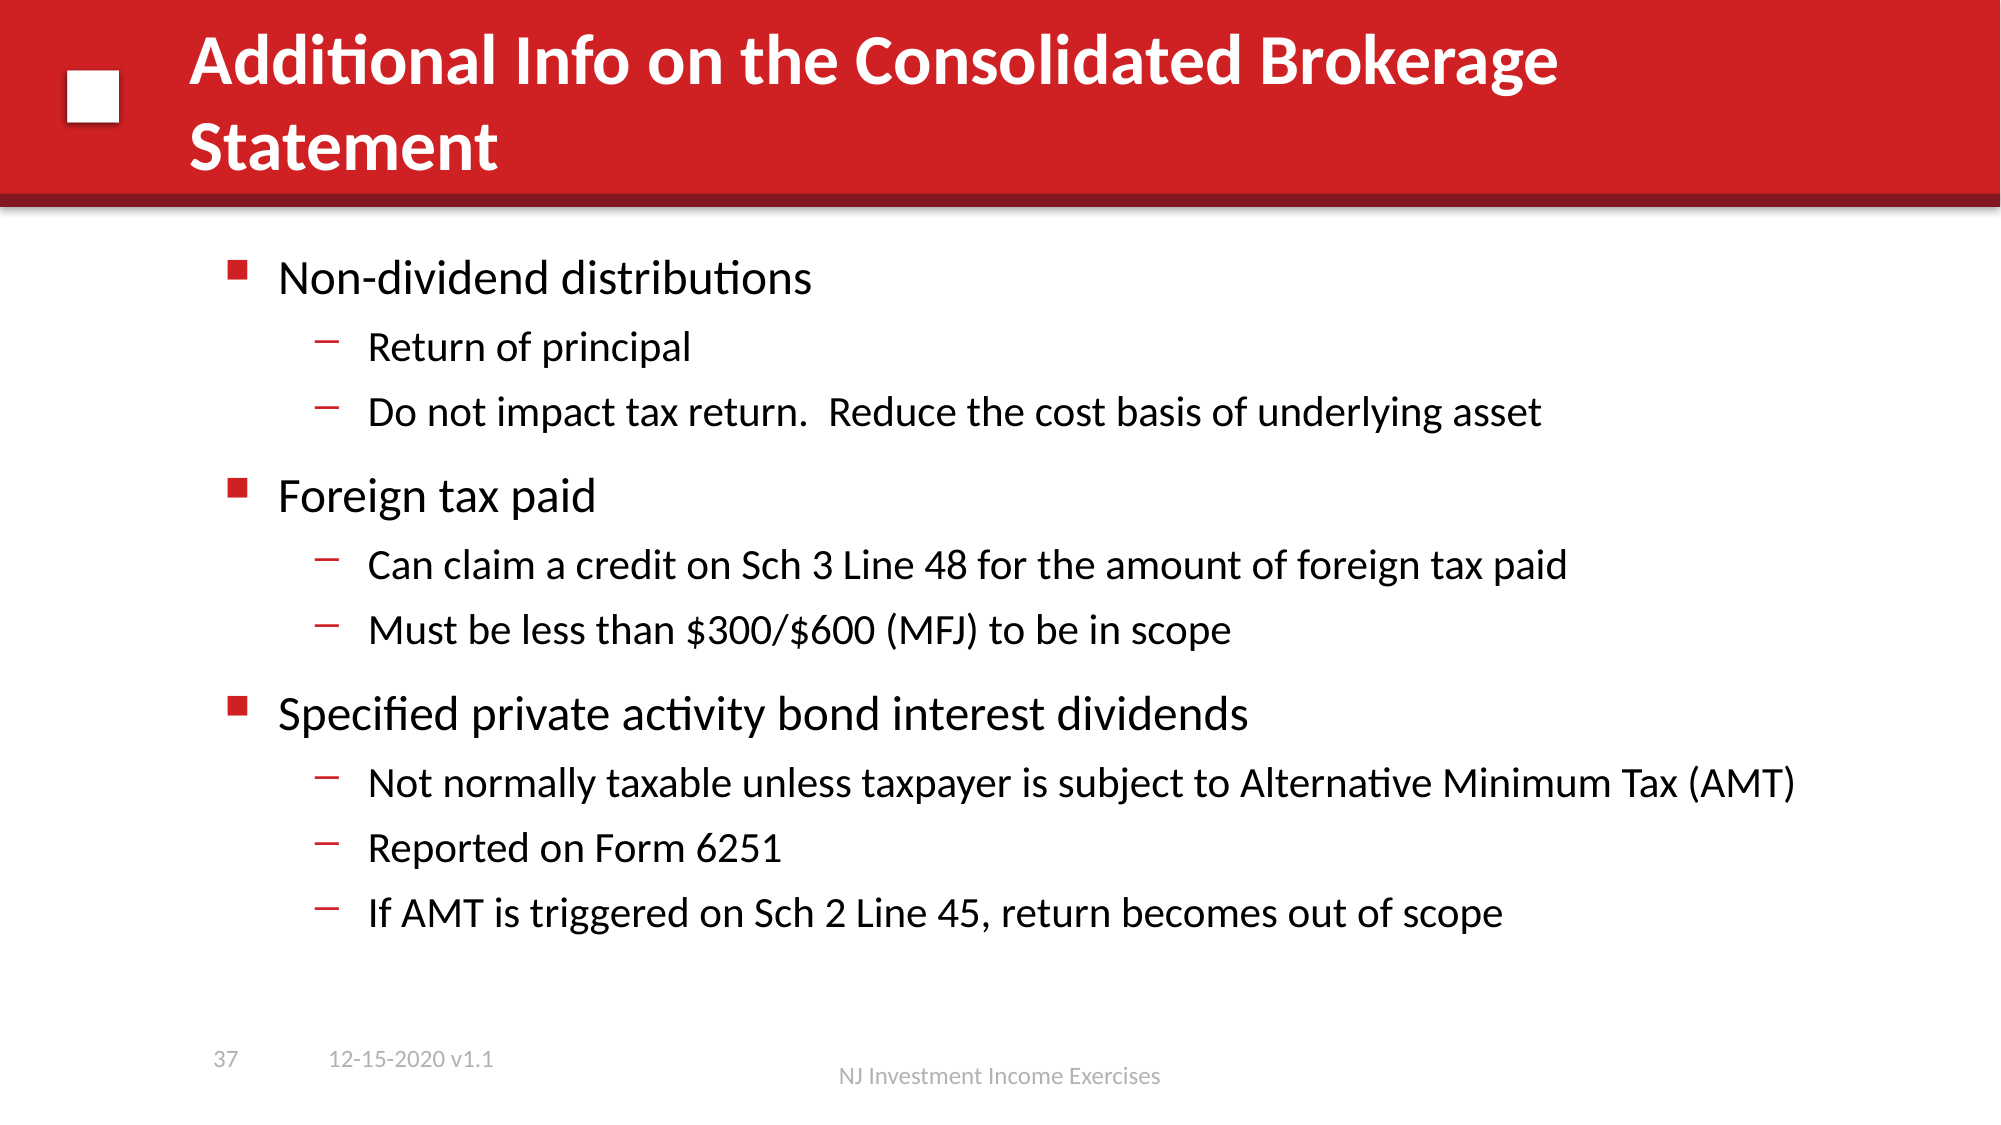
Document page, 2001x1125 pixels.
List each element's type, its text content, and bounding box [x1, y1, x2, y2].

list Non-dividend distributions Return of principal Do not impact tax return. Reduce the cost basis of underlying asset Foreign tax paid Can claim a credit on Sch 3 Line 48 for the amount of foreign tax paid Must be less than $300/$600 (MFJ) to be in scope Specified private activity bond interest dividends Not normally taxable unless taxpayer is subject to Alternative Minimum Tax (AMT) Reported on Form 6251 If AMT is triggered on Sch 2 Line 45, return becomes out of scope [209, 237, 1825, 1000]
footer NJ Investment Income Exercises [662, 1050, 1338, 1100]
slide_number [313, 1027, 532, 1088]
title Additional Info on the Consolidated Brokerage Statement [174, 4, 1775, 193]
slide_number 37 [99, 1027, 254, 1088]
